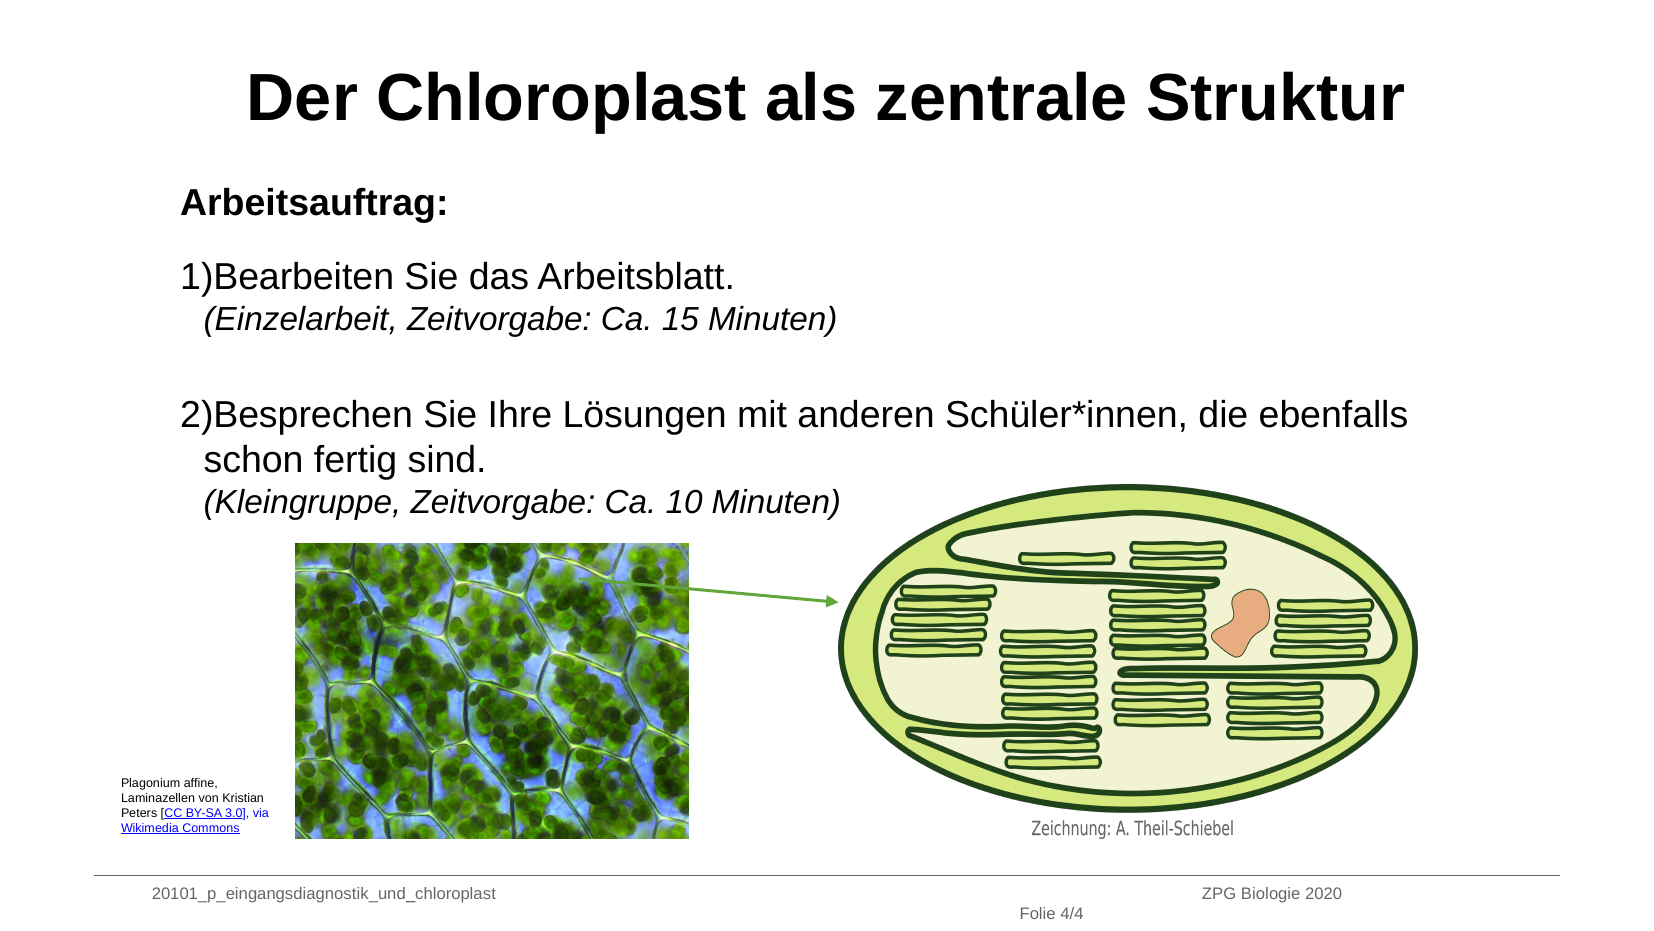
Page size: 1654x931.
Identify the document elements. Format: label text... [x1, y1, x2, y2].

picture [294, 543, 690, 839]
text_box [693, 589, 833, 608]
text_box Plagonium affine, Laminazellen von Kristian Peters [CC BY-SA 3.0], via Wikimedia Commons [106, 767, 289, 820]
text_box 20101_p_eingangsdiagnostik_und_chloroplast ZPG Biologie 2020 Folie 4/4 [70, 875, 1583, 910]
text_box Arbeitsauftrag: Bearbeiten Sie das Arbeitsblatt. (Einzelarbeit, Zeitvorgabe: Ca. 15 Minuten) Besprechen Sie Ihre Lösungen mit anderen Schüler*innen, die ebenfalls schon fertig sind. (Kleingruppe, Zeitvorgabe: Ca. 10 Minuten) [165, 170, 1489, 496]
text_box Der Chloroplast als zentrale Struktur [82, 45, 1571, 142]
picture [838, 483, 1418, 839]
